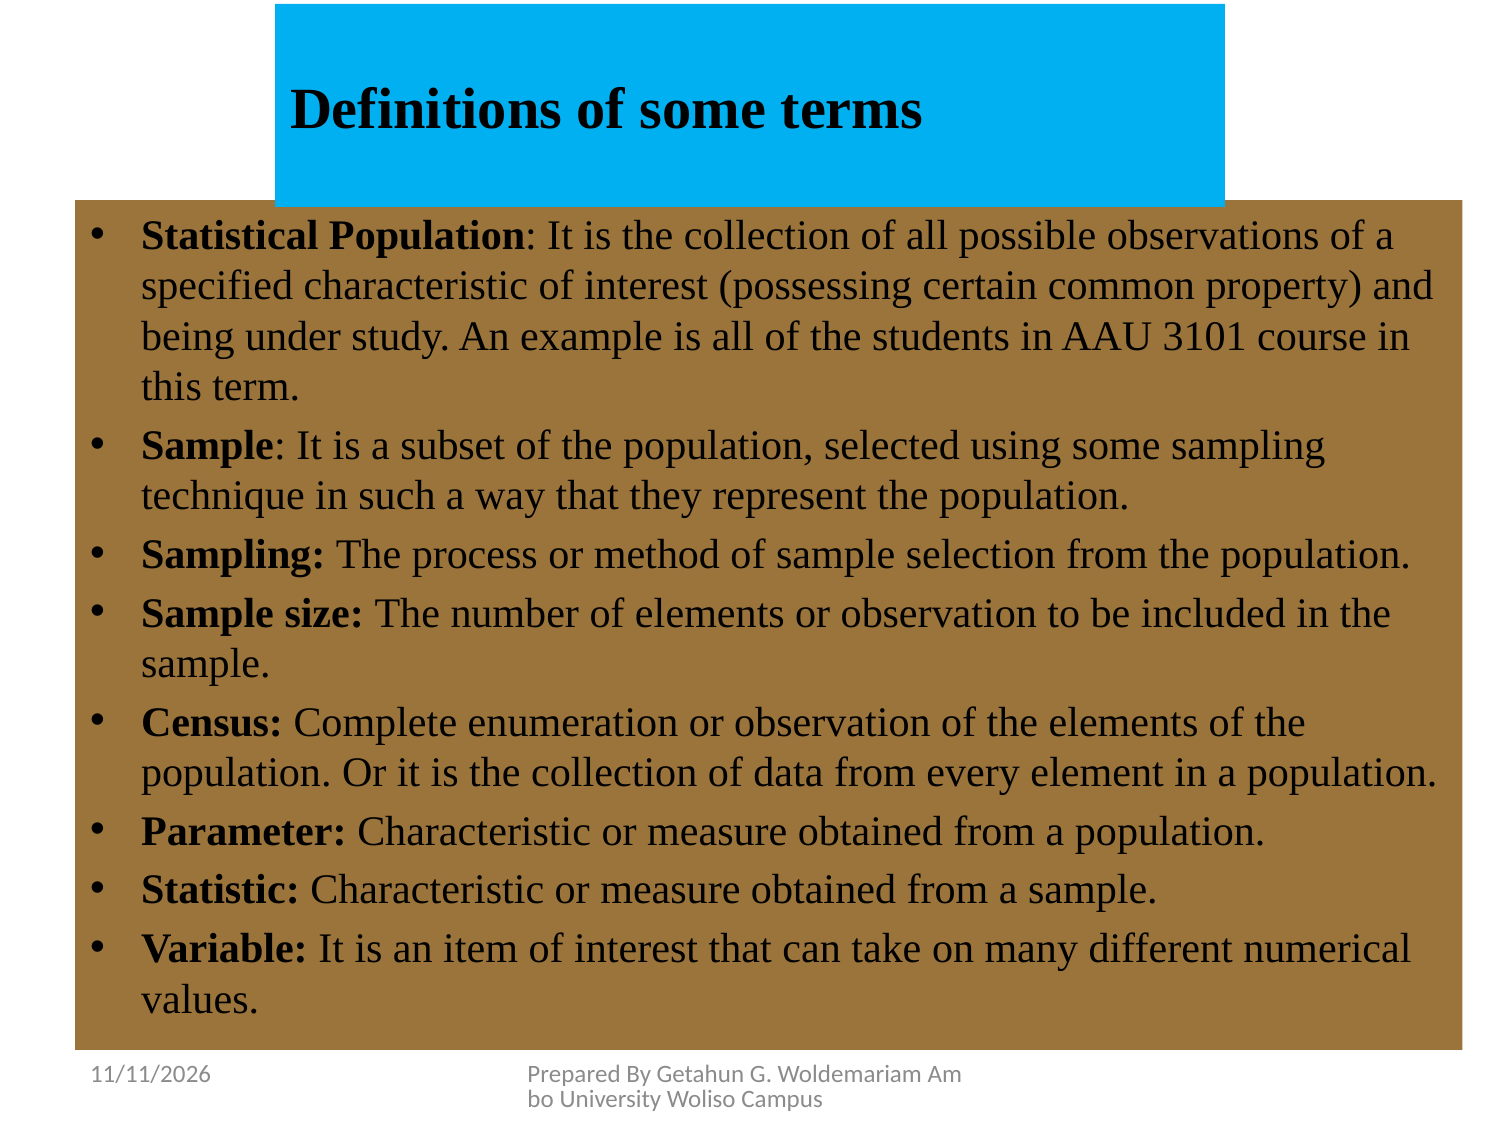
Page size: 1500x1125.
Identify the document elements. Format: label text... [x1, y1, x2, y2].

footer Prepared By Getahun G. Woldemariam Ambo University Woliso Campus [512, 1042, 988, 1103]
title Definitions of some terms [275, 3, 1225, 207]
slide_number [75, 1042, 425, 1103]
list Statistical Population: It is the collection of all possible observations of a specified characteristic of interest (possessing certain common property) and being under study. An example is all of the students in AAU 3101 course in this term. Sample: It is a subset of the population, selected using some sampling technique in such a way that they represent the population. Sampling: The process or method of sample selection from the population. Sample size: The number of elements or observation to be included in the sample. Census: Complete enumeration or observation of the elements of the population. Or it is the collection of data from every element in a population. Parameter: Characteristic or measure obtained from a population. Statistic: Characteristic or measure obtained from a sample. Variable: It is an item of interest that can take on many different numerical values. [75, 200, 1463, 1050]
